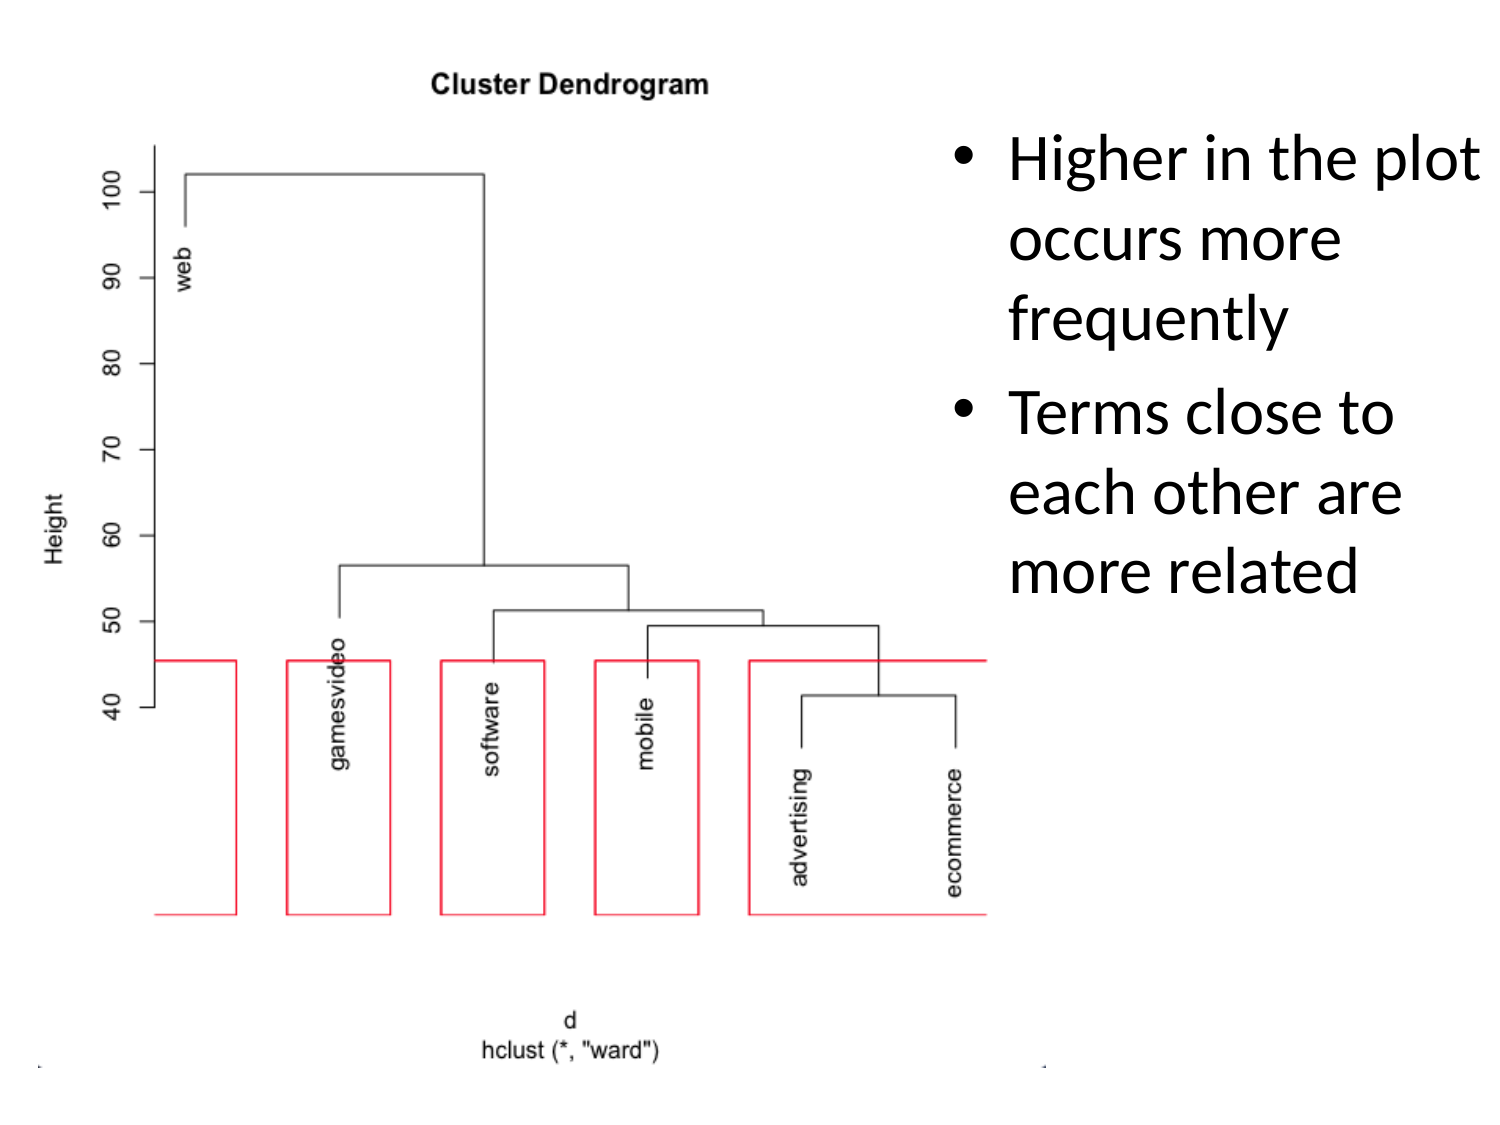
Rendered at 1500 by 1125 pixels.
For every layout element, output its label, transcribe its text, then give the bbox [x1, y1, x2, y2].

picture [37, 30, 1046, 1068]
list Higher in the plot occurs more frequently Terms close to each other are more related [1050, 106, 1500, 1043]
